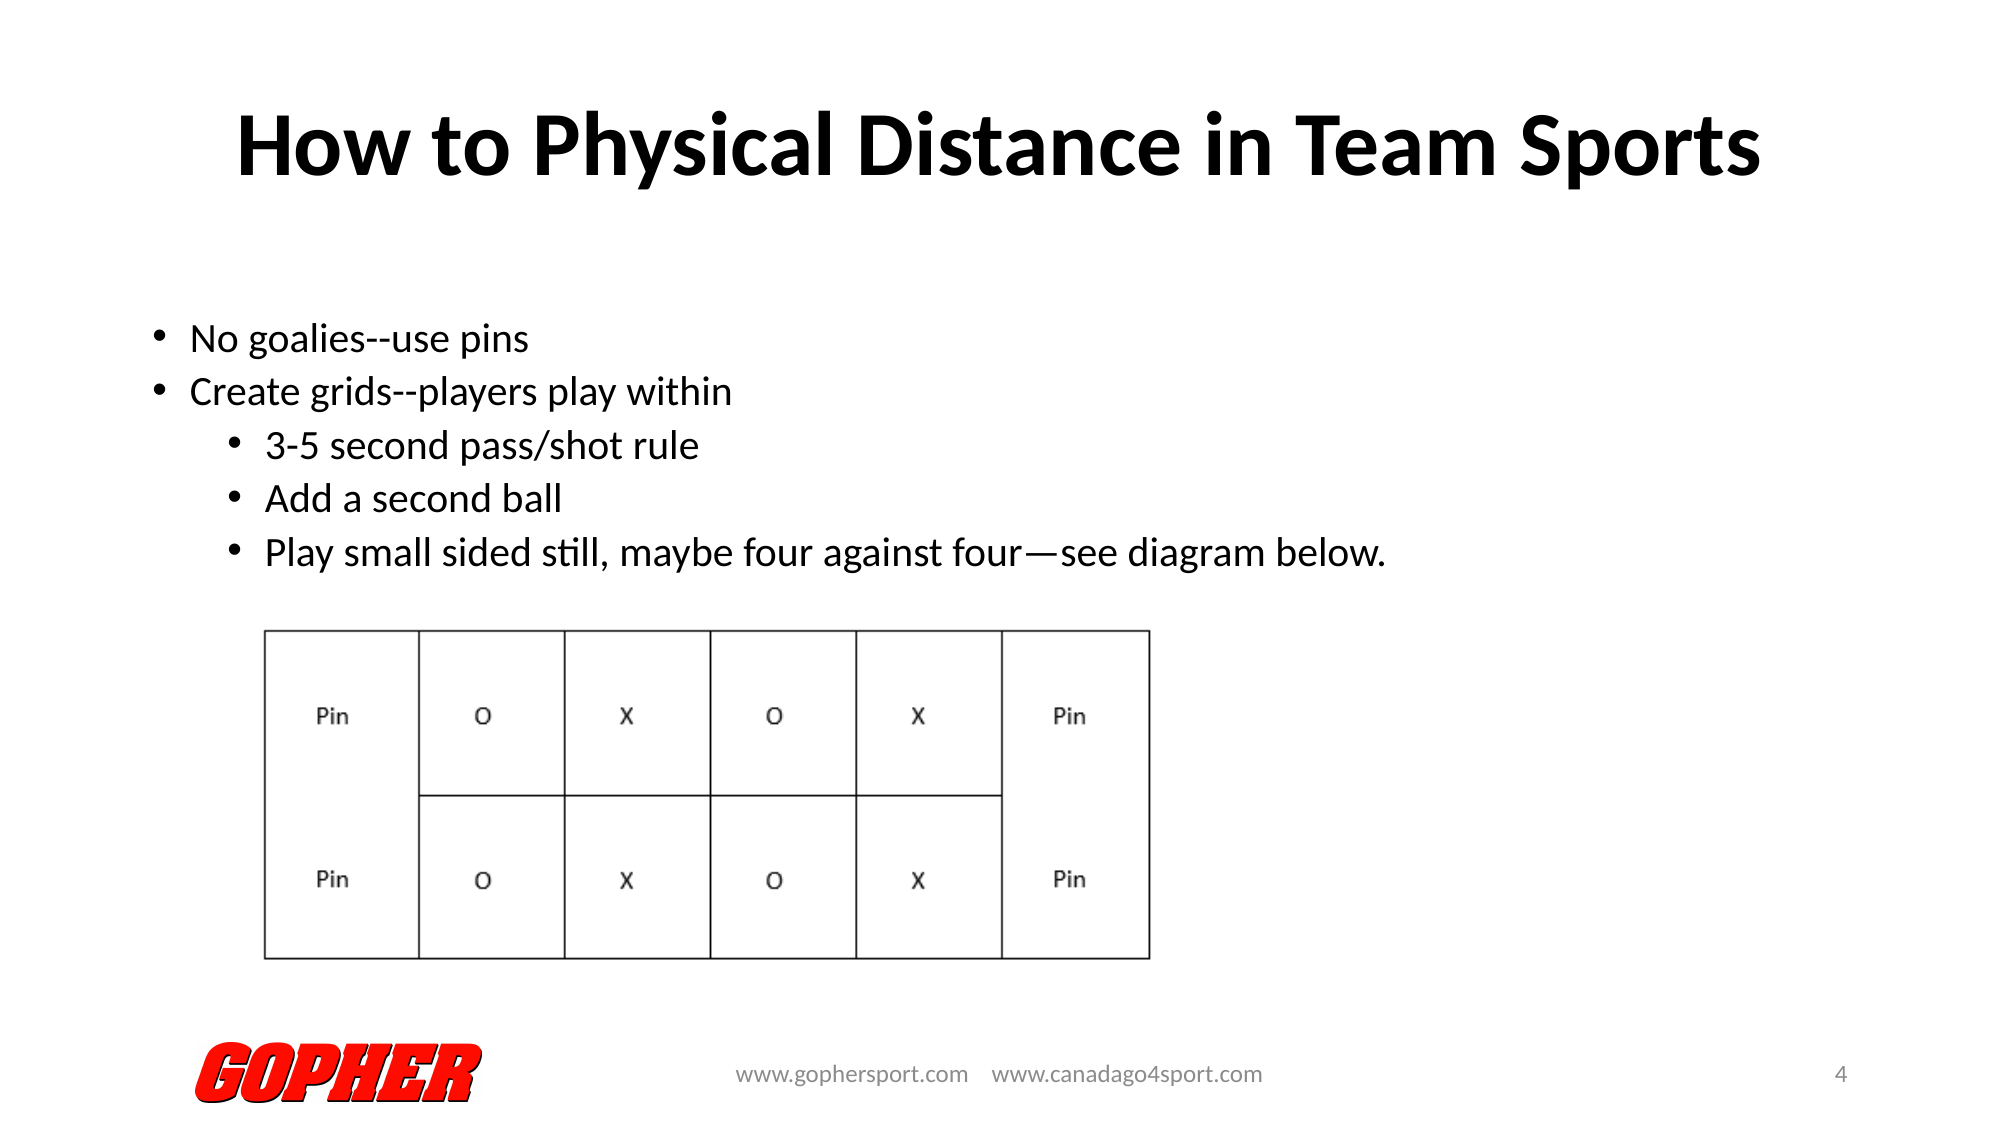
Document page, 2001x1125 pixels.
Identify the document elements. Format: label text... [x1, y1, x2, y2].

picture [251, 617, 1169, 980]
title How to Physical Distance in Team Sports [137, 59, 1863, 278]
slide_number 4 [1412, 1042, 1863, 1103]
list No goalies--use pins Create grids--players play within 3-5 second pass/shot rule Add a second ball Play small sided still, maybe four against four—see diagram below. [137, 299, 1863, 1014]
footer www.gophersport.com www.canadago4sport.com [662, 1042, 1338, 1103]
picture [195, 1042, 482, 1103]
